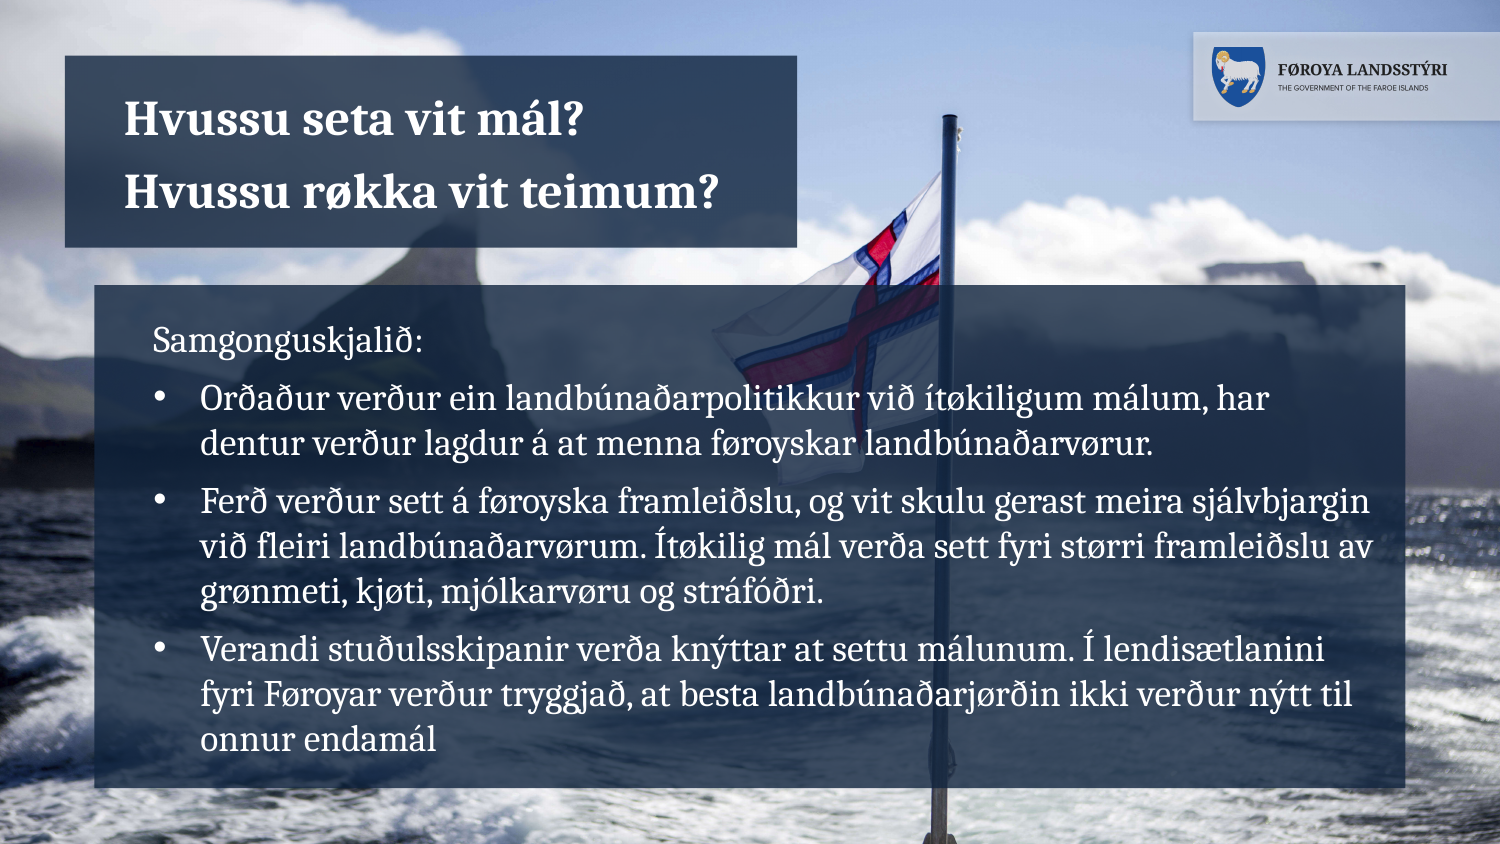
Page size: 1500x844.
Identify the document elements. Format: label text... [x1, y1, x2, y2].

text_box Samgonguskjalið: Orðaður verður ein landbúnaðarpolitikkur við ítøkiligum málum, har dentur verður lagdur á at menna føroyskar landbúnaðarvørur. Ferð verður sett á føroyska framleiðslu, og vit skulu gerast meira sjálvbjargin við fleiri landbúnaðarvørum. Ítøkilig mál verða sett fyri størri framleiðslu av grønmeti, kjøti, mjólkarvøru og stráfóðri. Verandi stuðulsskipanir verða knýttar at settu málunum. Í lendisætlanini fyri Føroyar verður tryggjað, at besta landbúnaðarjørðin ikki verður nýtt til onnur endamál [94, 285, 1406, 789]
text_box Hvussu seta vit mál? Hvussu røkka vit teimum? [64, 55, 798, 248]
picture [0, 0, 1500, 844]
